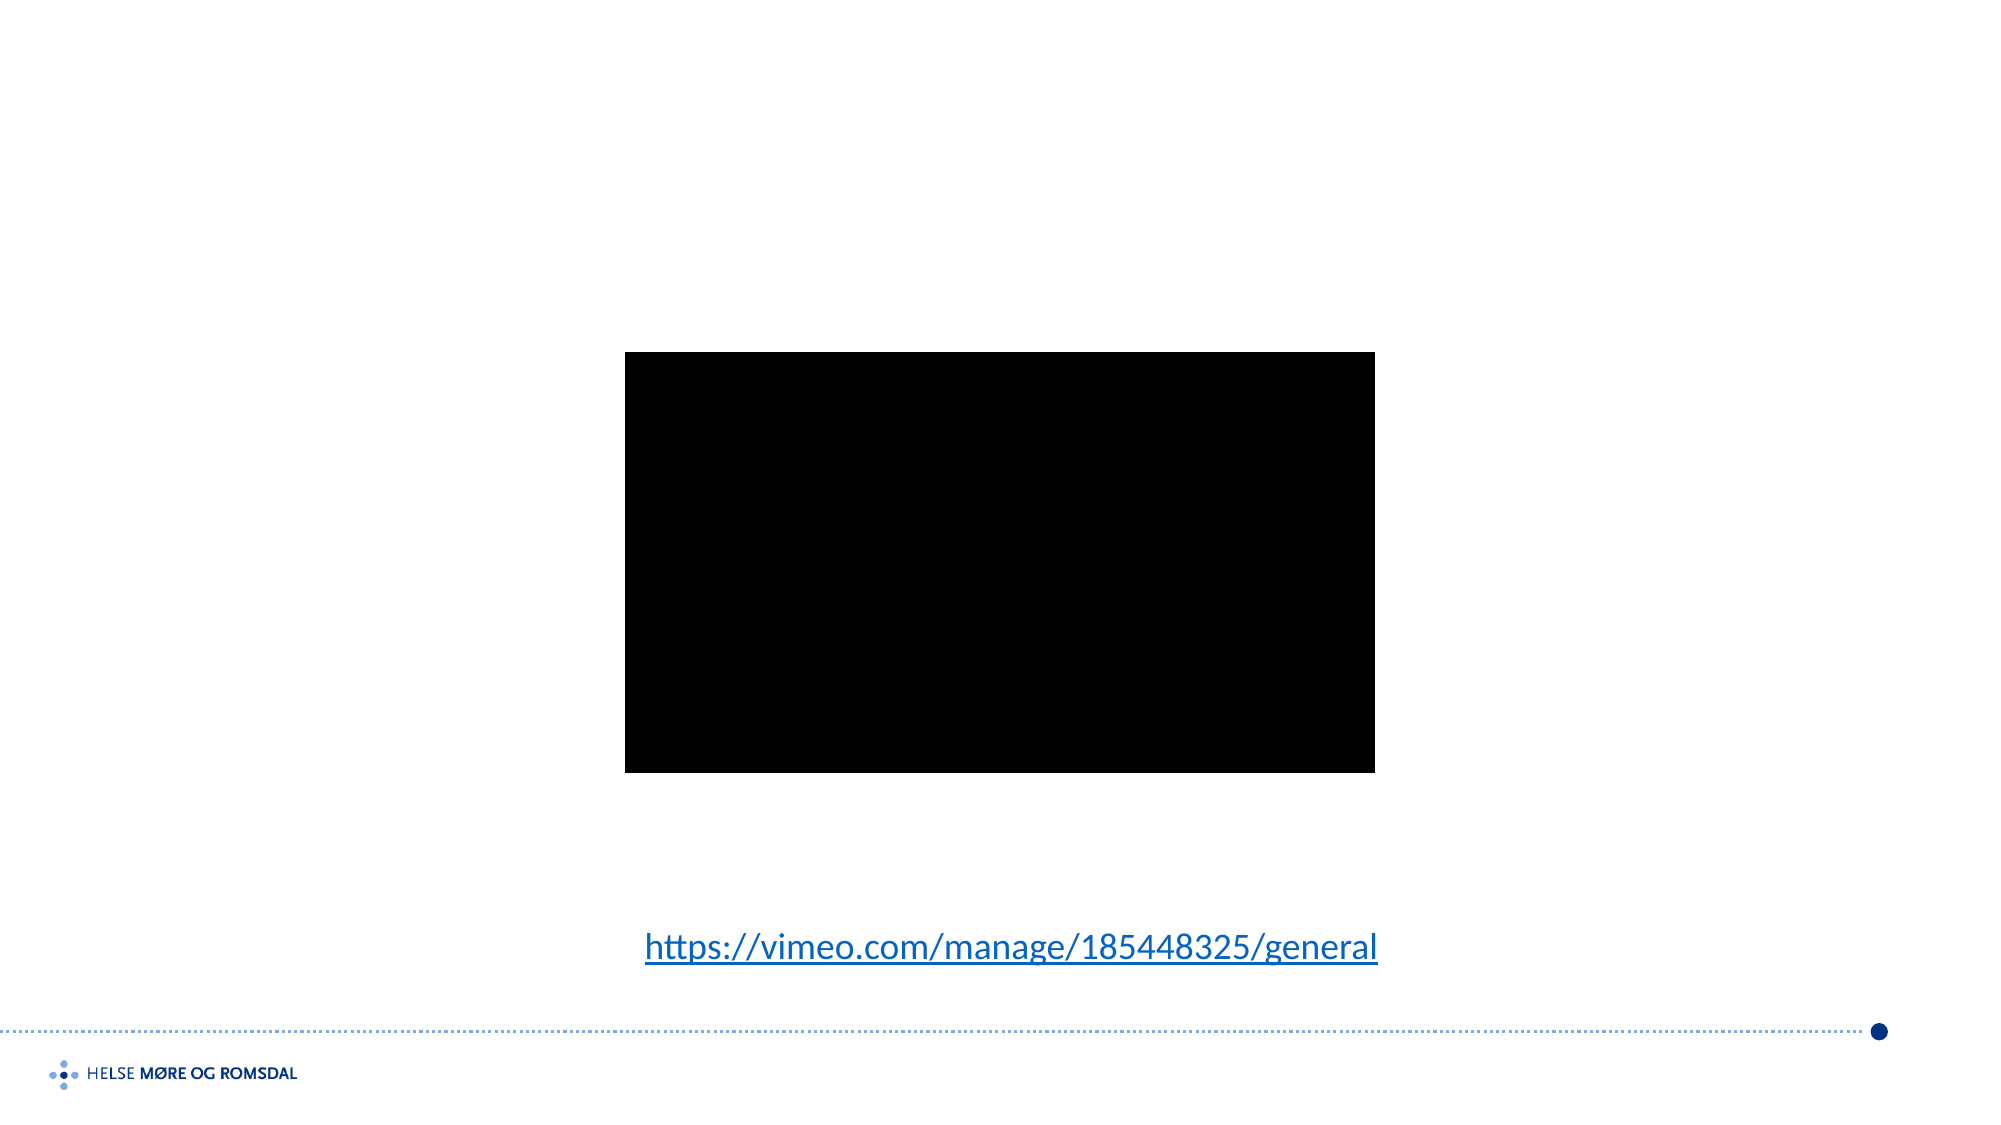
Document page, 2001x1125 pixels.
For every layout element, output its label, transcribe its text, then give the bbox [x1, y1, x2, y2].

picture [49, 1060, 297, 1090]
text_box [624, 351, 1375, 774]
text_box https://vimeo.com/manage/185448325/general [629, 914, 1394, 975]
